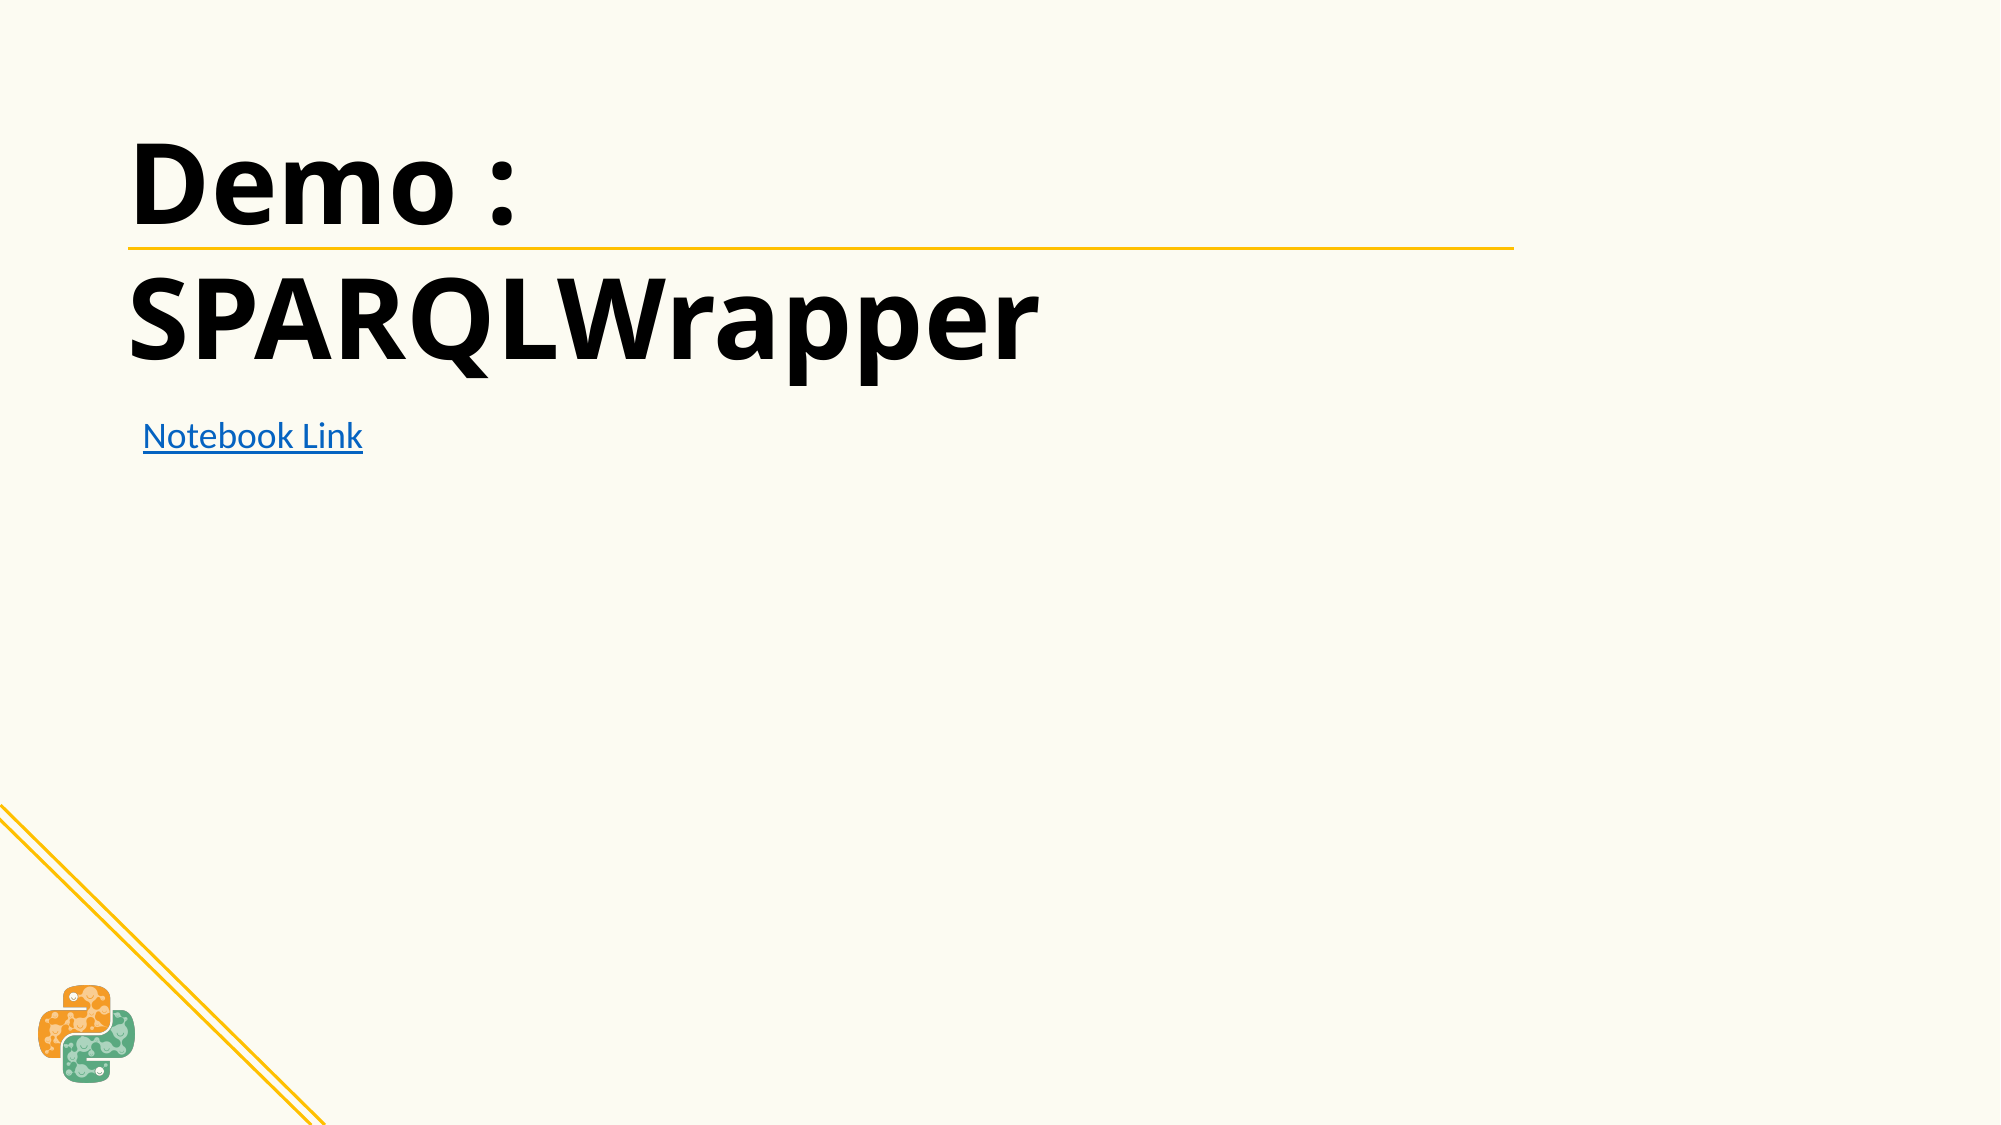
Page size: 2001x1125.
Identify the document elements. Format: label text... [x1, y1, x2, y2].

text_box Demo : SPARQLWrapper [113, 104, 1057, 390]
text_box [0, 805, 325, 1125]
picture [38, 985, 135, 1083]
text_box Notebook Link [127, 403, 1130, 464]
